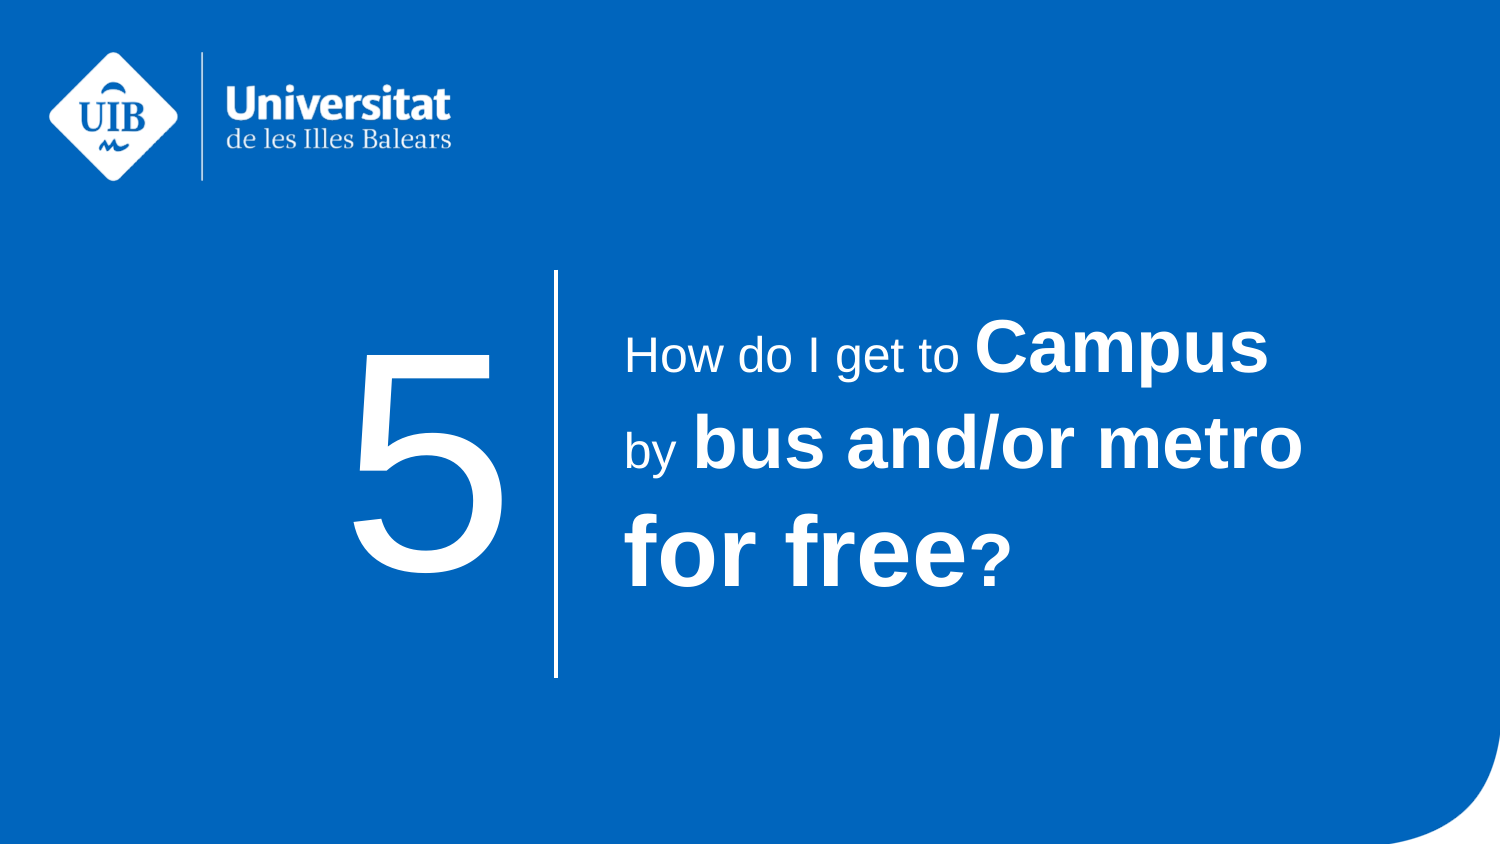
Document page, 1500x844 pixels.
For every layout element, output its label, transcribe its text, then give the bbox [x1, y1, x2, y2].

list How do I get to Campus by bus and/or metro for free? [609, 253, 1372, 663]
picture [33, 35, 478, 202]
picture [1344, 698, 1500, 844]
list 5 [323, 291, 530, 648]
